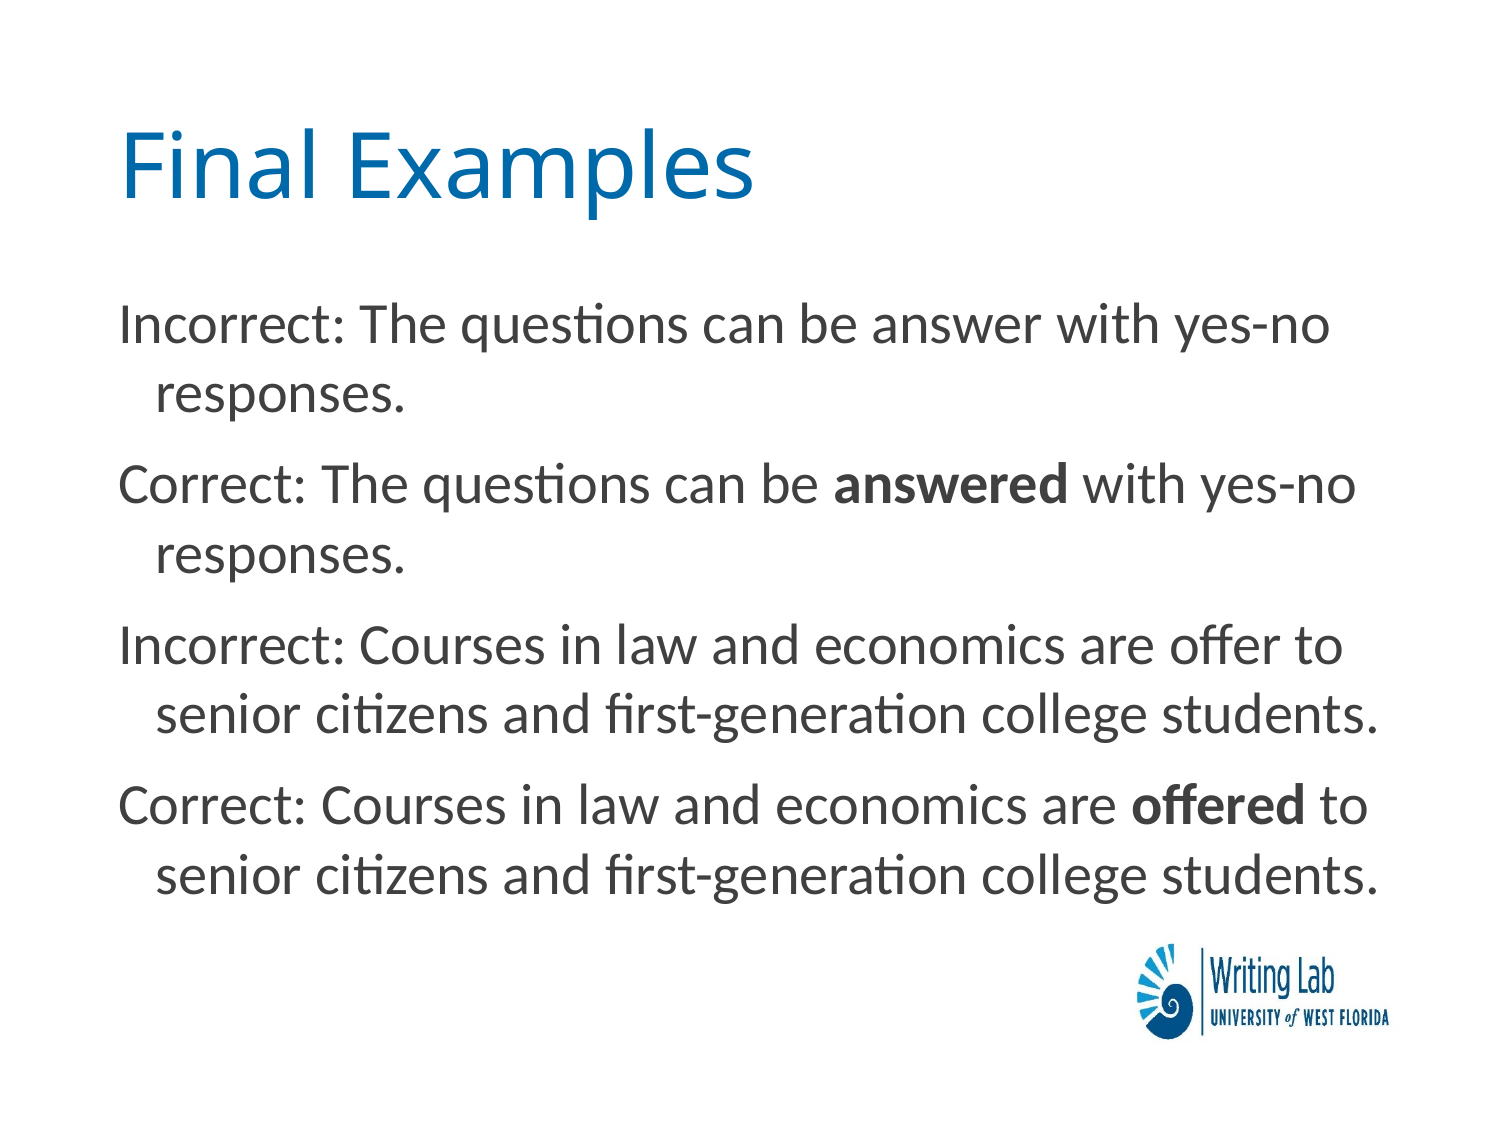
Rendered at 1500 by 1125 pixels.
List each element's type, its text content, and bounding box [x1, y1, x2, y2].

title Final Examples [103, 59, 1397, 277]
list Incorrect: The questions can be answer with yes-no responses. Correct: The questions can be answered with yes-no responses. Incorrect: Courses in law and economics are offer to senior citizens and first-generation college students. Correct: Courses in law and economics are offered to senior citizens and first-generation college students. [103, 277, 1397, 992]
picture [1126, 911, 1408, 1072]
